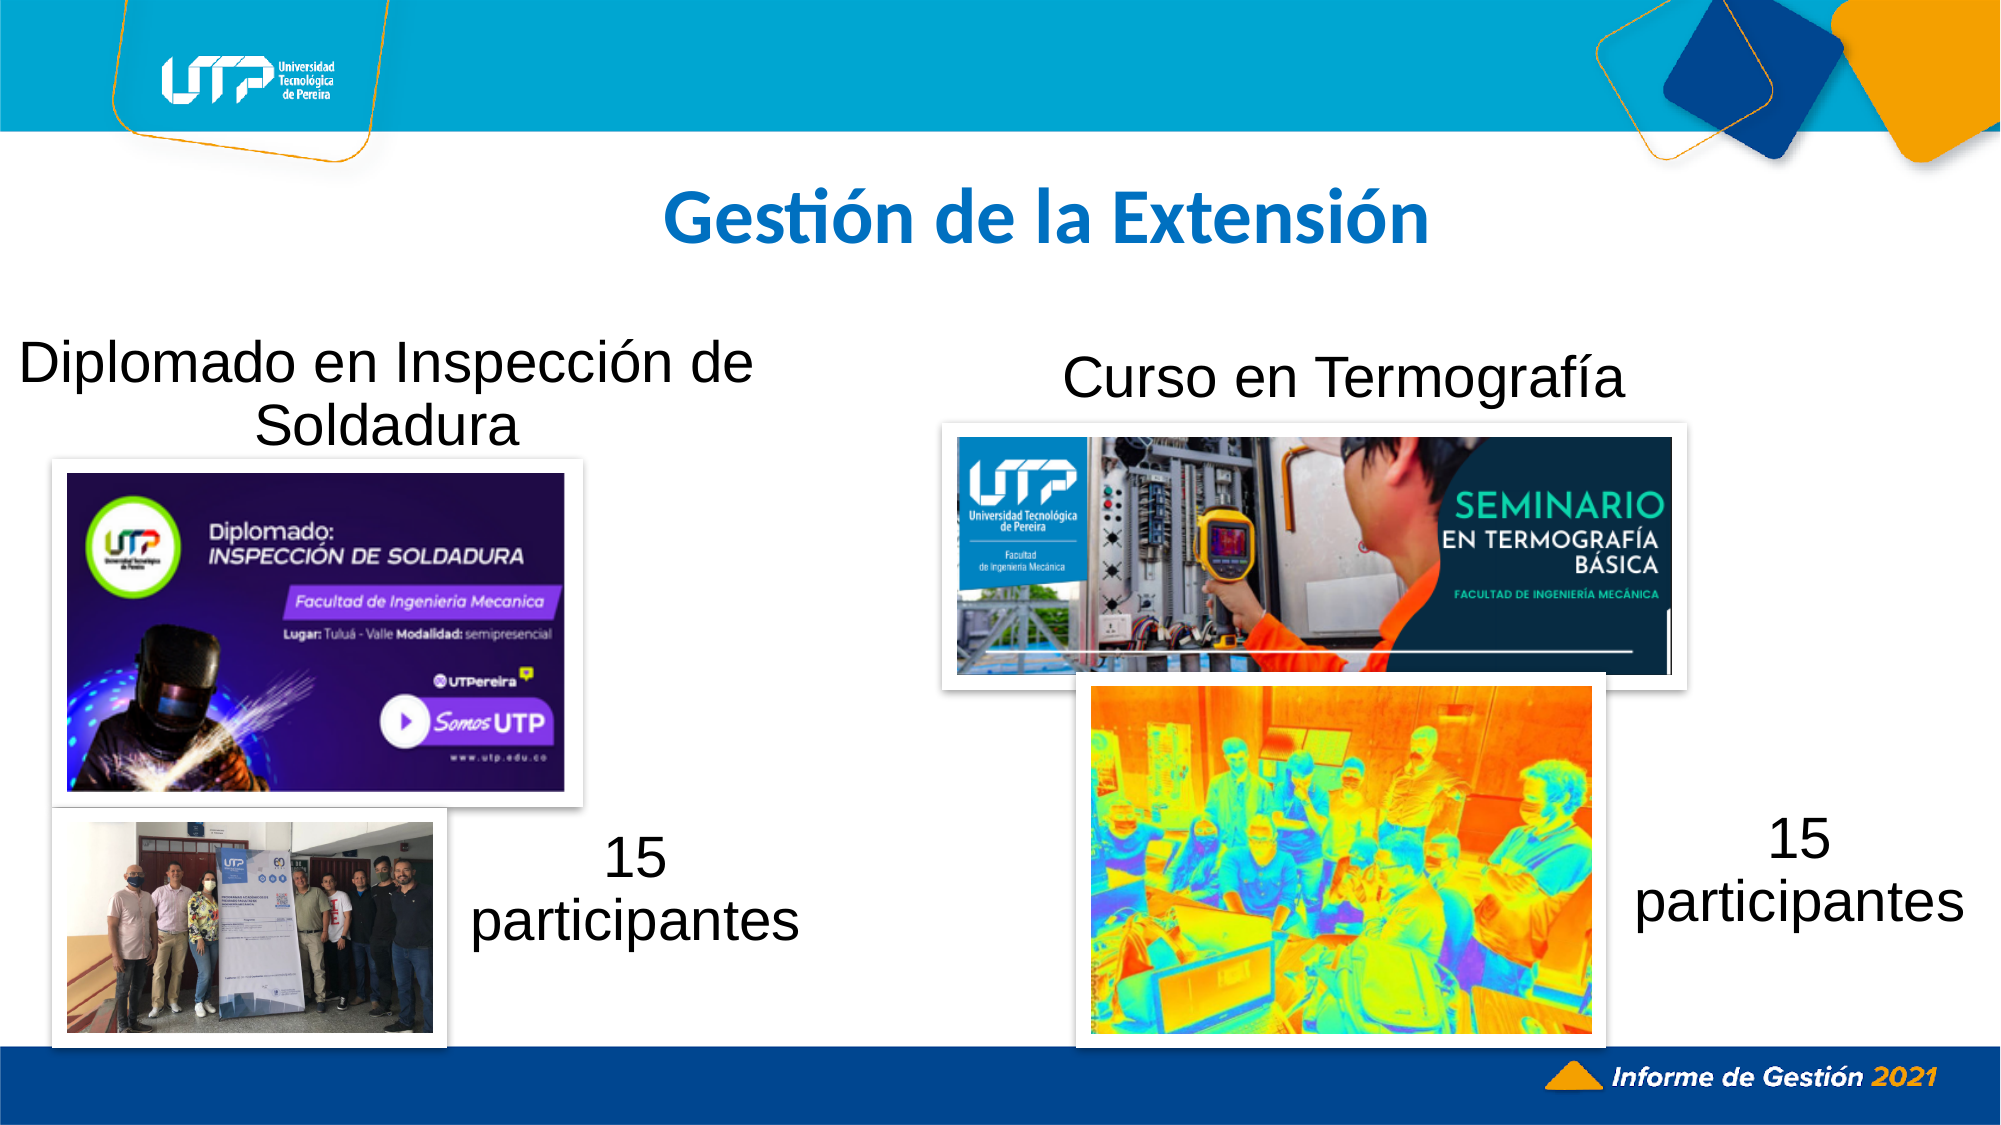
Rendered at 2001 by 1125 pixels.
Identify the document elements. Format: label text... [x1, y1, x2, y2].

text_box 15 participantes [454, 819, 830, 966]
picture [283, 62, 289, 71]
picture [213, 57, 274, 102]
picture [319, 92, 329, 98]
picture [319, 75, 326, 85]
picture [285, 89, 293, 98]
picture [280, 75, 284, 85]
picture [0, 0, 2001, 1125]
picture [162, 57, 218, 104]
title Gestión de la Extensión [185, 158, 1911, 278]
picture [66, 473, 569, 793]
picture [315, 62, 330, 71]
picture [304, 75, 316, 85]
text_box Curso en Termografía [1034, 332, 1771, 417]
picture [299, 65, 312, 71]
text_box 15 participantes [1618, 800, 1994, 947]
picture [304, 92, 316, 98]
picture [292, 79, 304, 85]
list Diplomado en Inspección de Soldadura [0, 325, 804, 472]
